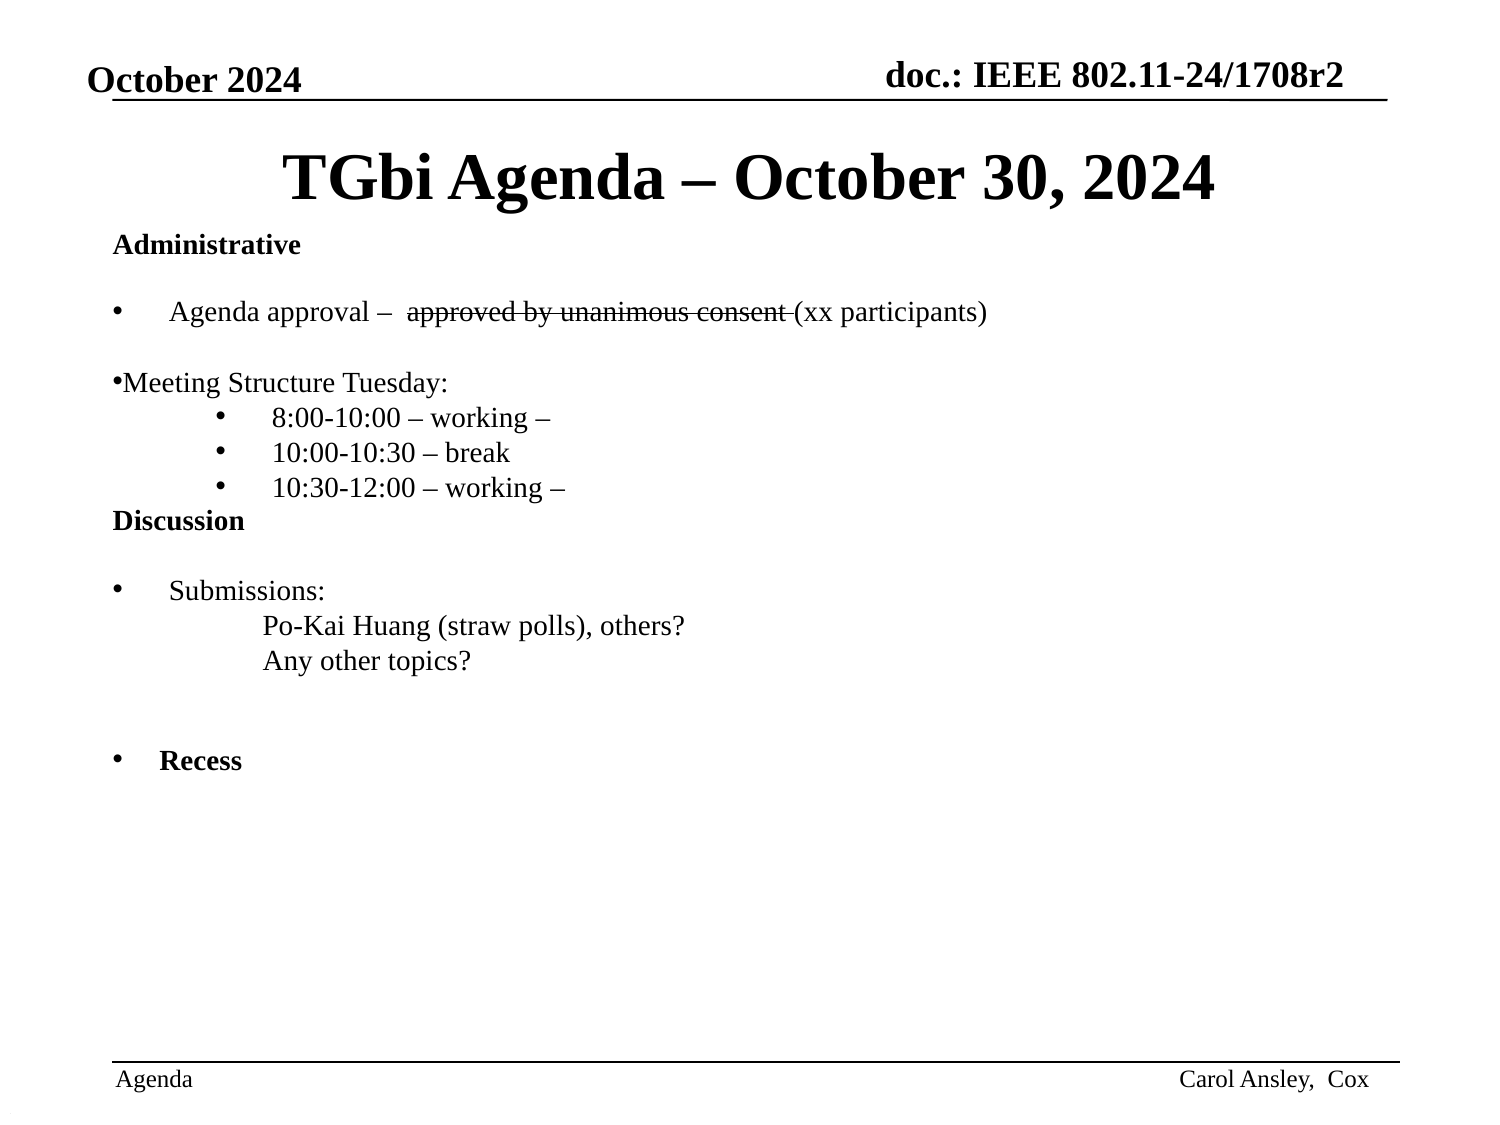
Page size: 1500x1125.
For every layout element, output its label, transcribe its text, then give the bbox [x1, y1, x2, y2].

title TGbi Agenda – October 30, 2024 [111, 124, 1388, 231]
list Administrative Agenda approval – approved by unanimous consent (xx participants) Meeting Structure Tuesday: 8:00-10:00 – working – 10:00-10:30 – break 10:30-12:00 – working – Discussion Submissions: Po-Kai Huang (straw polls), others? Any other topics? Recess [111, 231, 1435, 1076]
